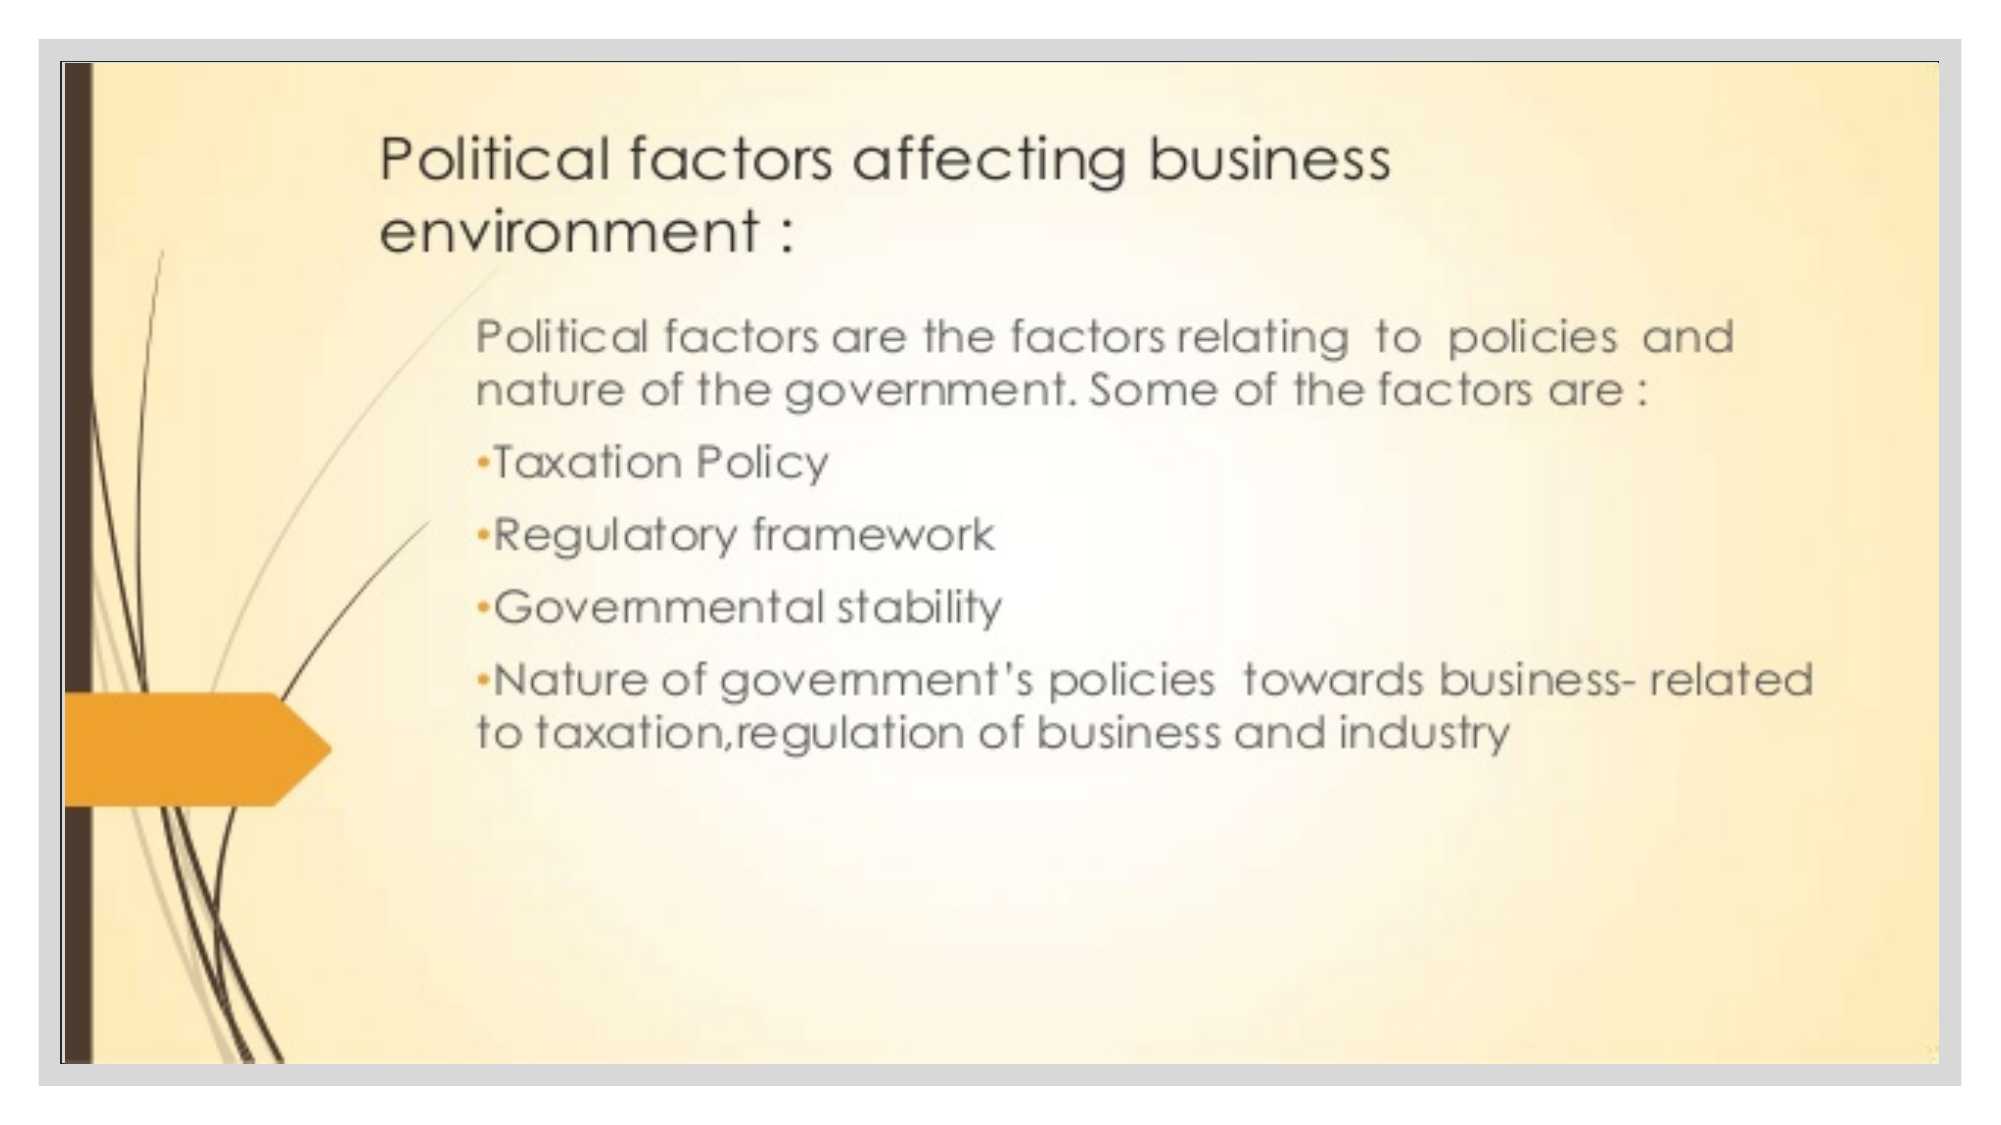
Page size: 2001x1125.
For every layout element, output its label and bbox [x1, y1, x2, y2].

picture [65, 63, 1939, 1064]
